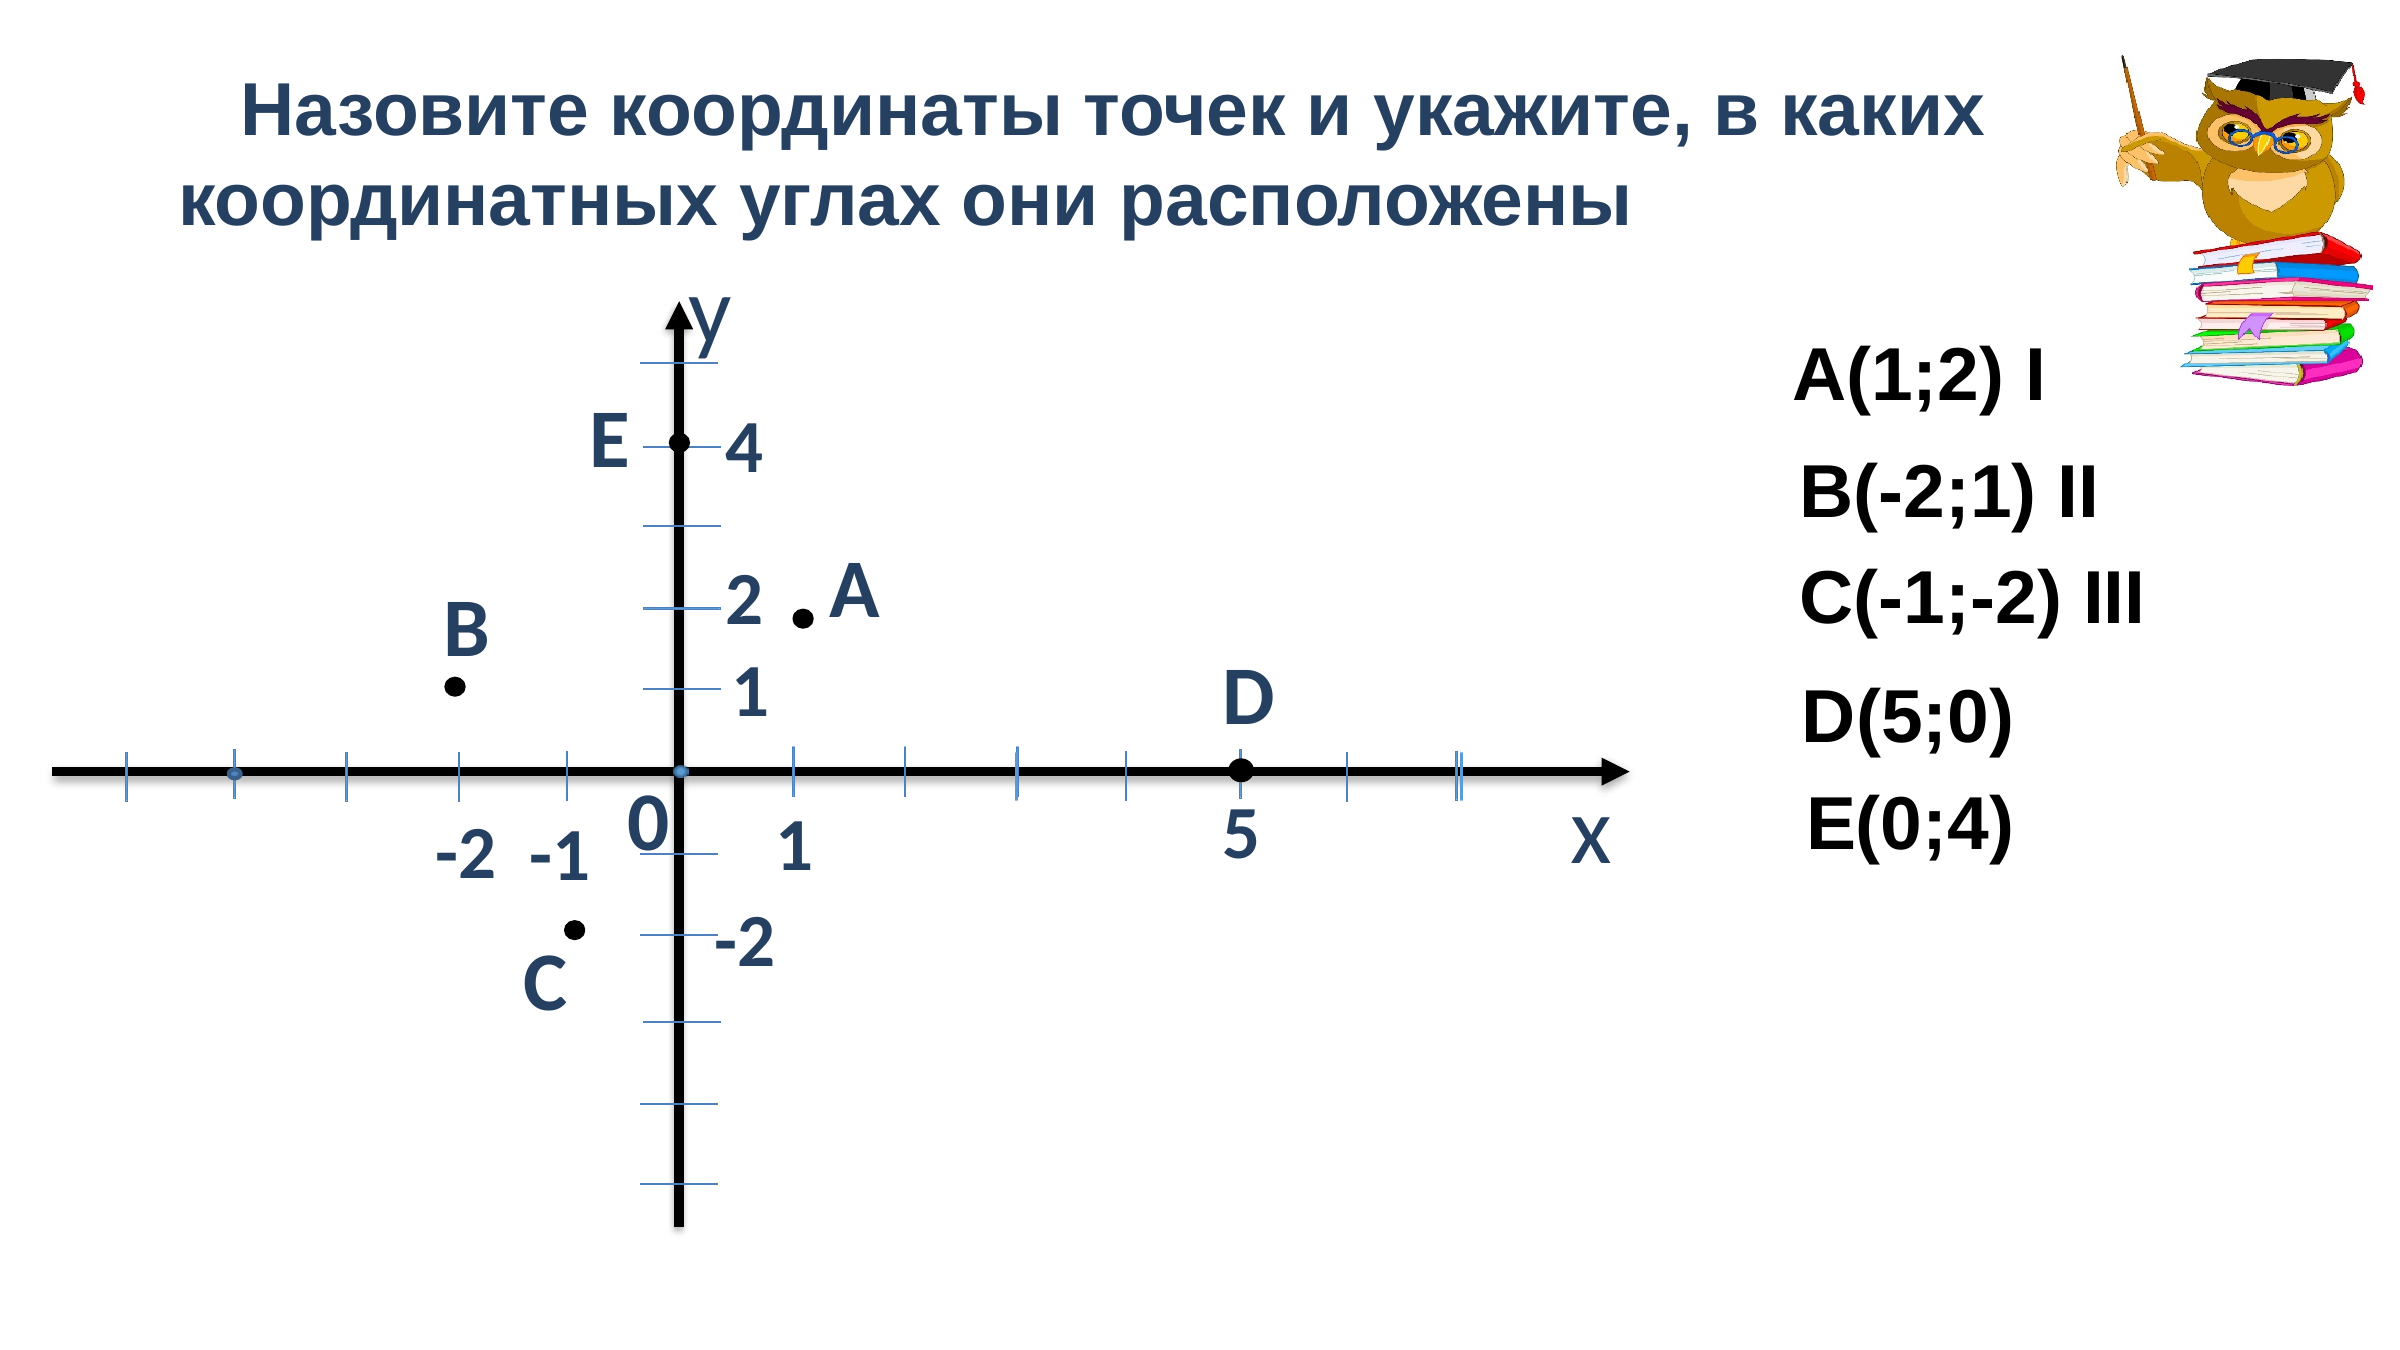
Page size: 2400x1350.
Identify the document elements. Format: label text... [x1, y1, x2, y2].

picture [2115, 55, 2374, 387]
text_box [51, 239, 1630, 1228]
text_box А(1;2) I [1777, 318, 2062, 424]
text_box Назовите координаты точек и укажите, в каких координатных углах они расположены [156, 49, 2062, 252]
text_box Е(0;4) [1791, 766, 2030, 872]
text_box С(-1;-2) III [1785, 540, 2161, 646]
text_box D(5;0) [1787, 660, 2030, 765]
text_box В(-2;1) II [1784, 434, 2115, 540]
